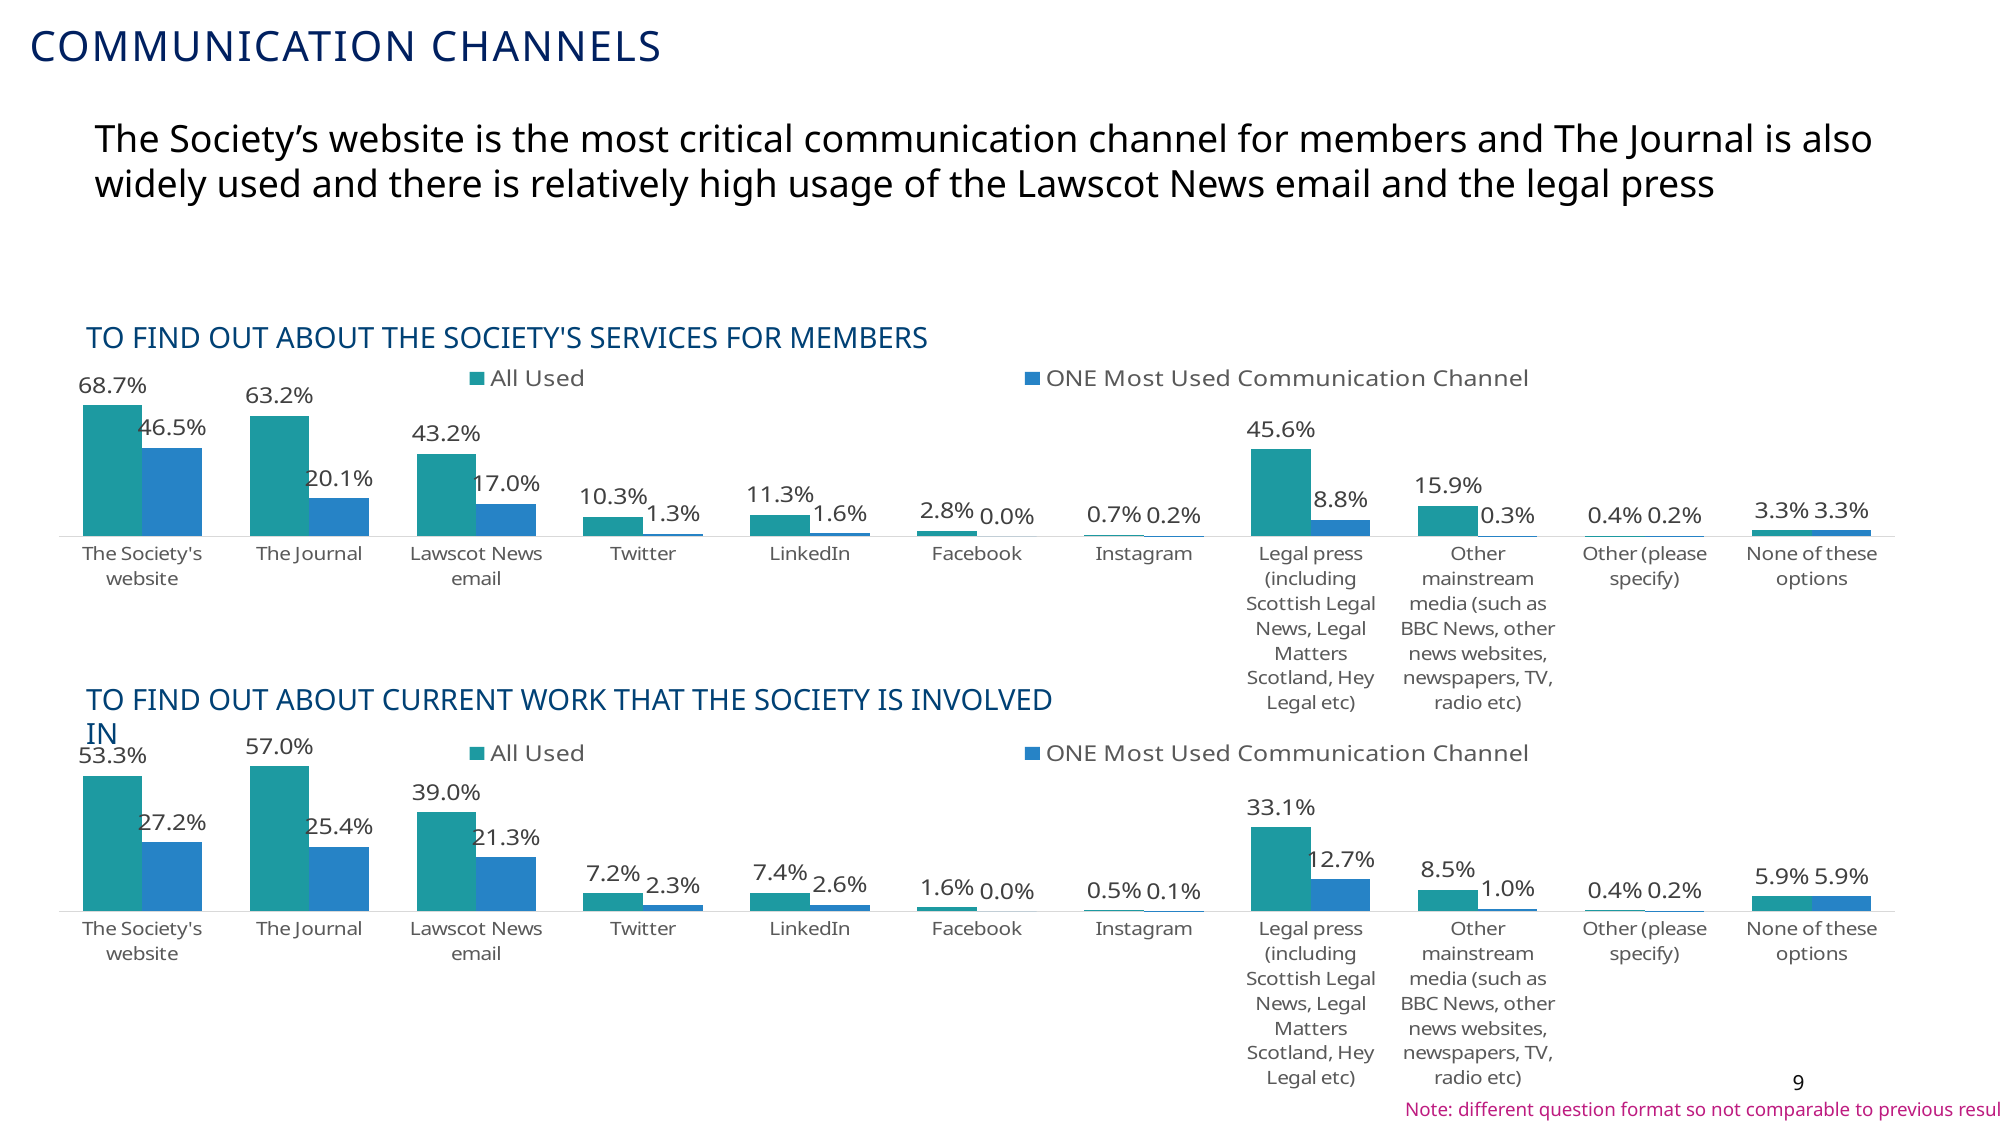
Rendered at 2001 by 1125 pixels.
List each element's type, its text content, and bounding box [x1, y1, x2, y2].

text_box TO FIND OUT ABOUT THE SOCIETY'S SERVICES FOR MEMBERS [71, 312, 1072, 349]
text_box Note: different question format so not comparable to previous results [1390, 1090, 2000, 1125]
text_box The Society’s website is the most critical communication channel for members and The Journal is also widely used and there is relatively high usage of the Lawscot News email and the legal press [79, 108, 1938, 213]
chart [38, 729, 1962, 1091]
chart [38, 354, 1962, 716]
title Communication channels [14, 16, 1417, 84]
